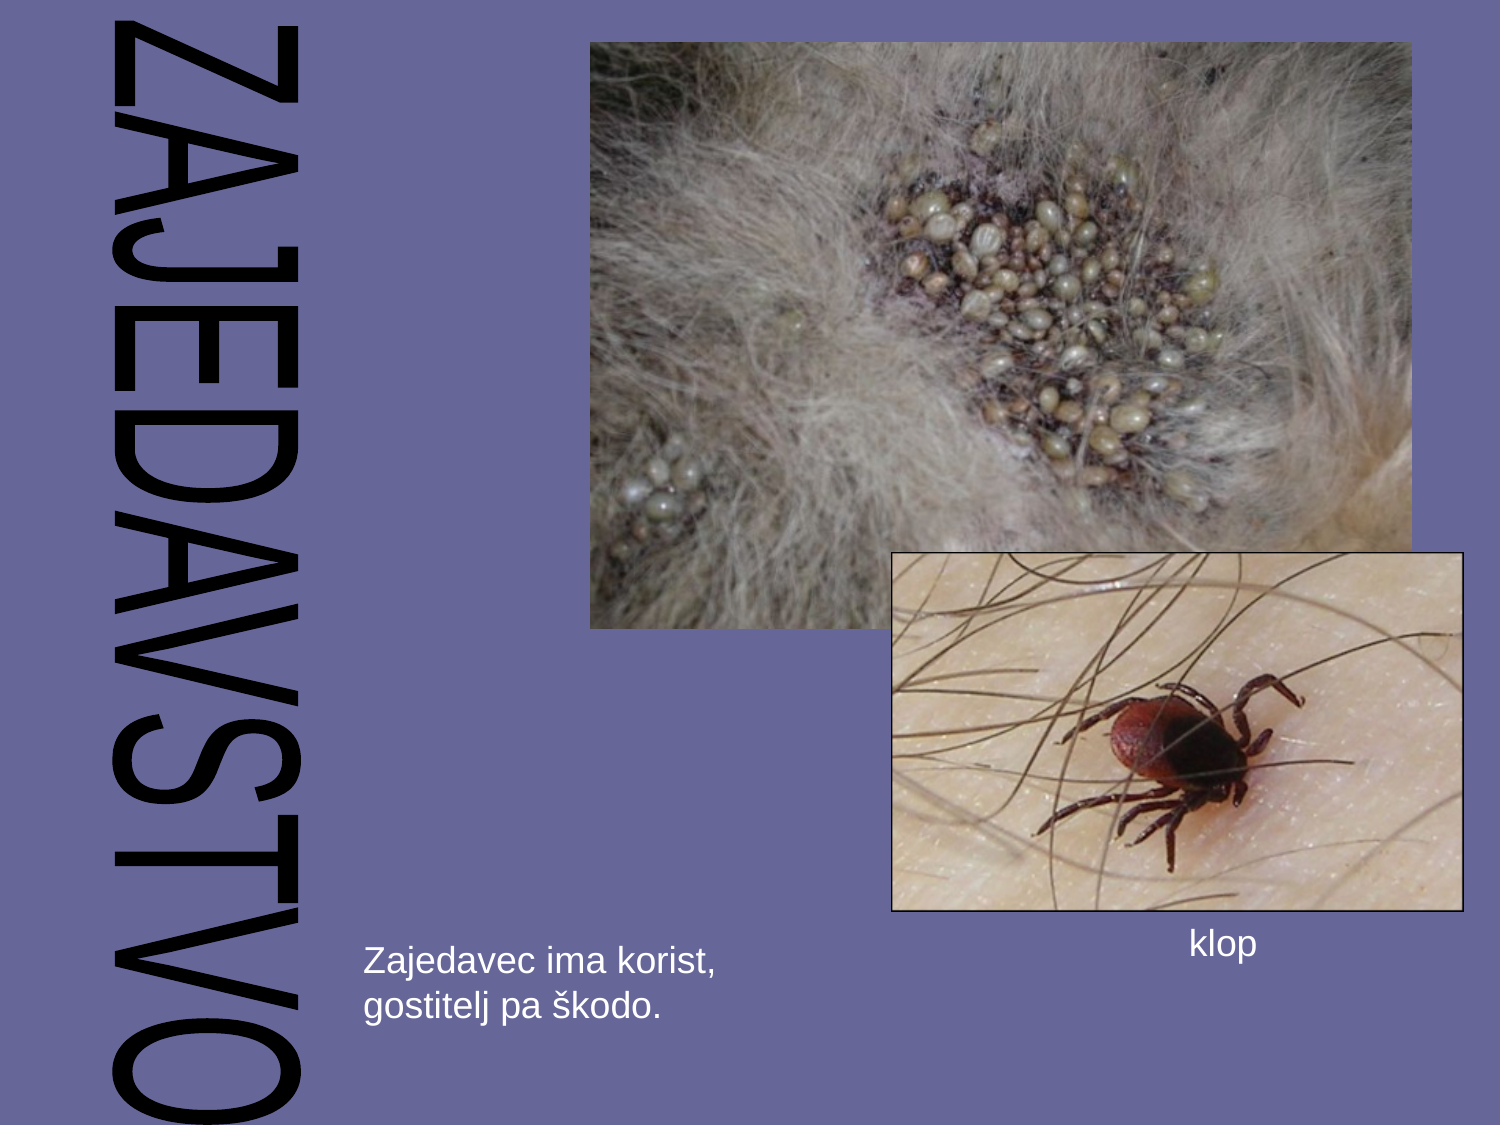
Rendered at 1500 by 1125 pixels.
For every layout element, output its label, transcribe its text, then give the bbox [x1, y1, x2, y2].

picture [590, 42, 1464, 912]
text_box klop [1174, 912, 1446, 972]
text_box Zajedavec ima korist, gostitelj pa škodo. [348, 928, 798, 1034]
